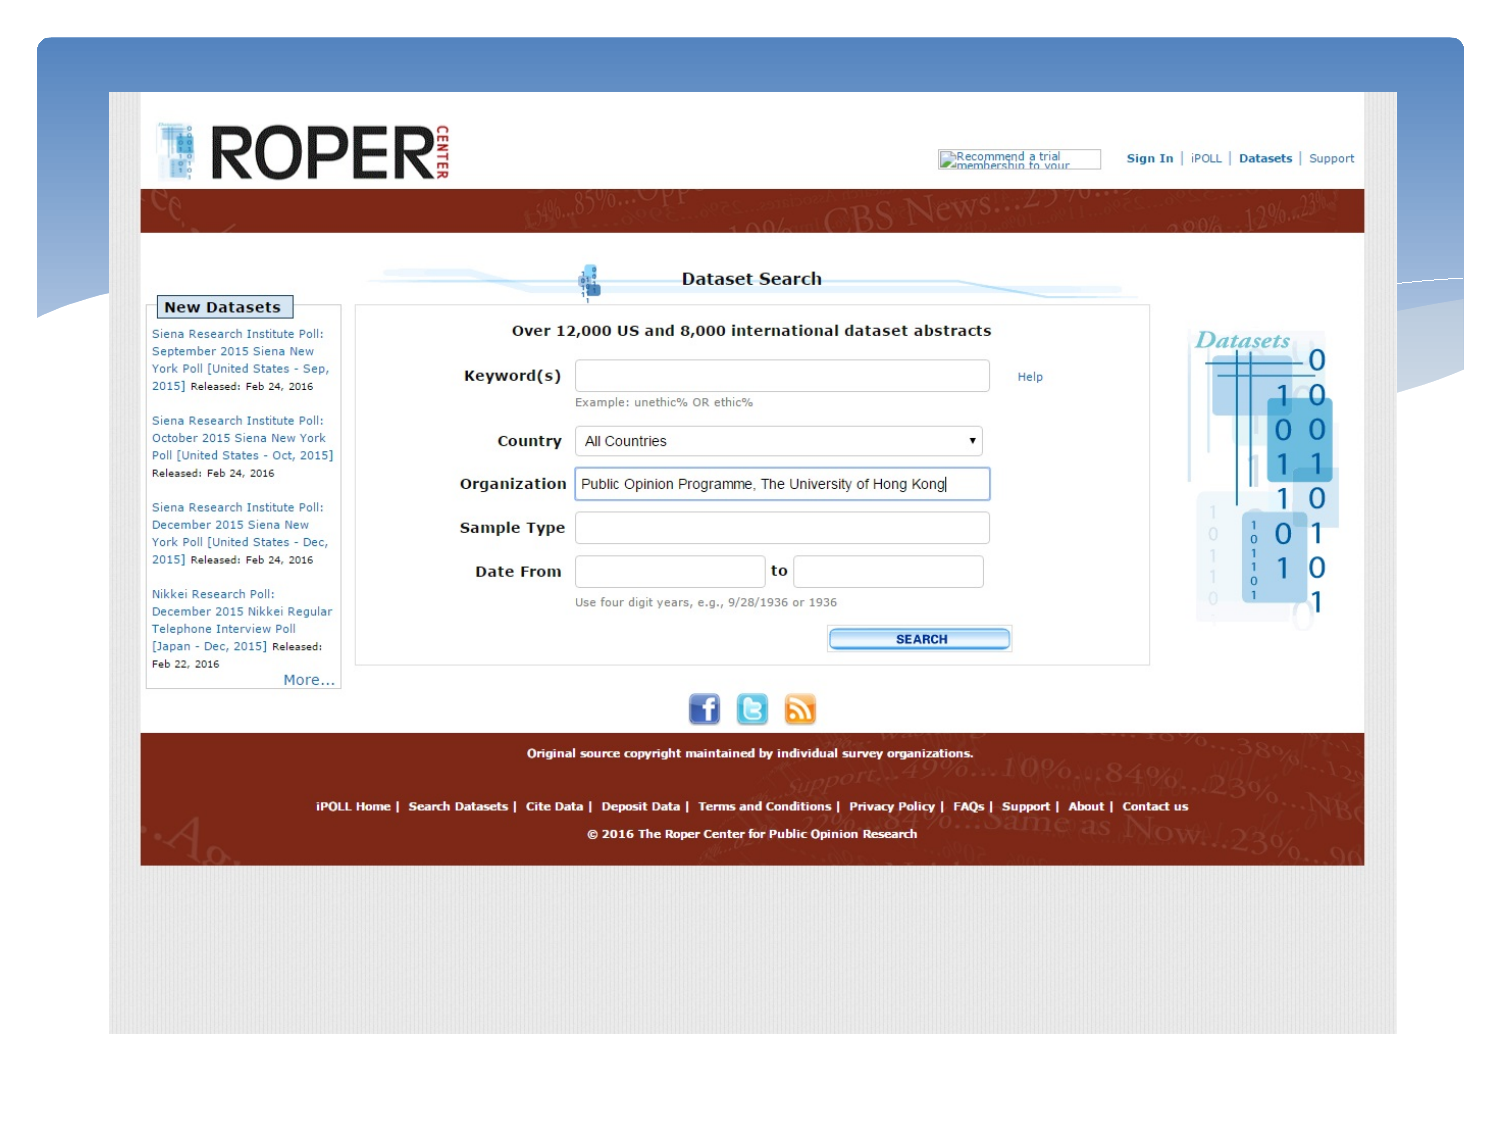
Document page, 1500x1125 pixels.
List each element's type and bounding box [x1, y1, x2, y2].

list [108, 92, 1398, 1034]
